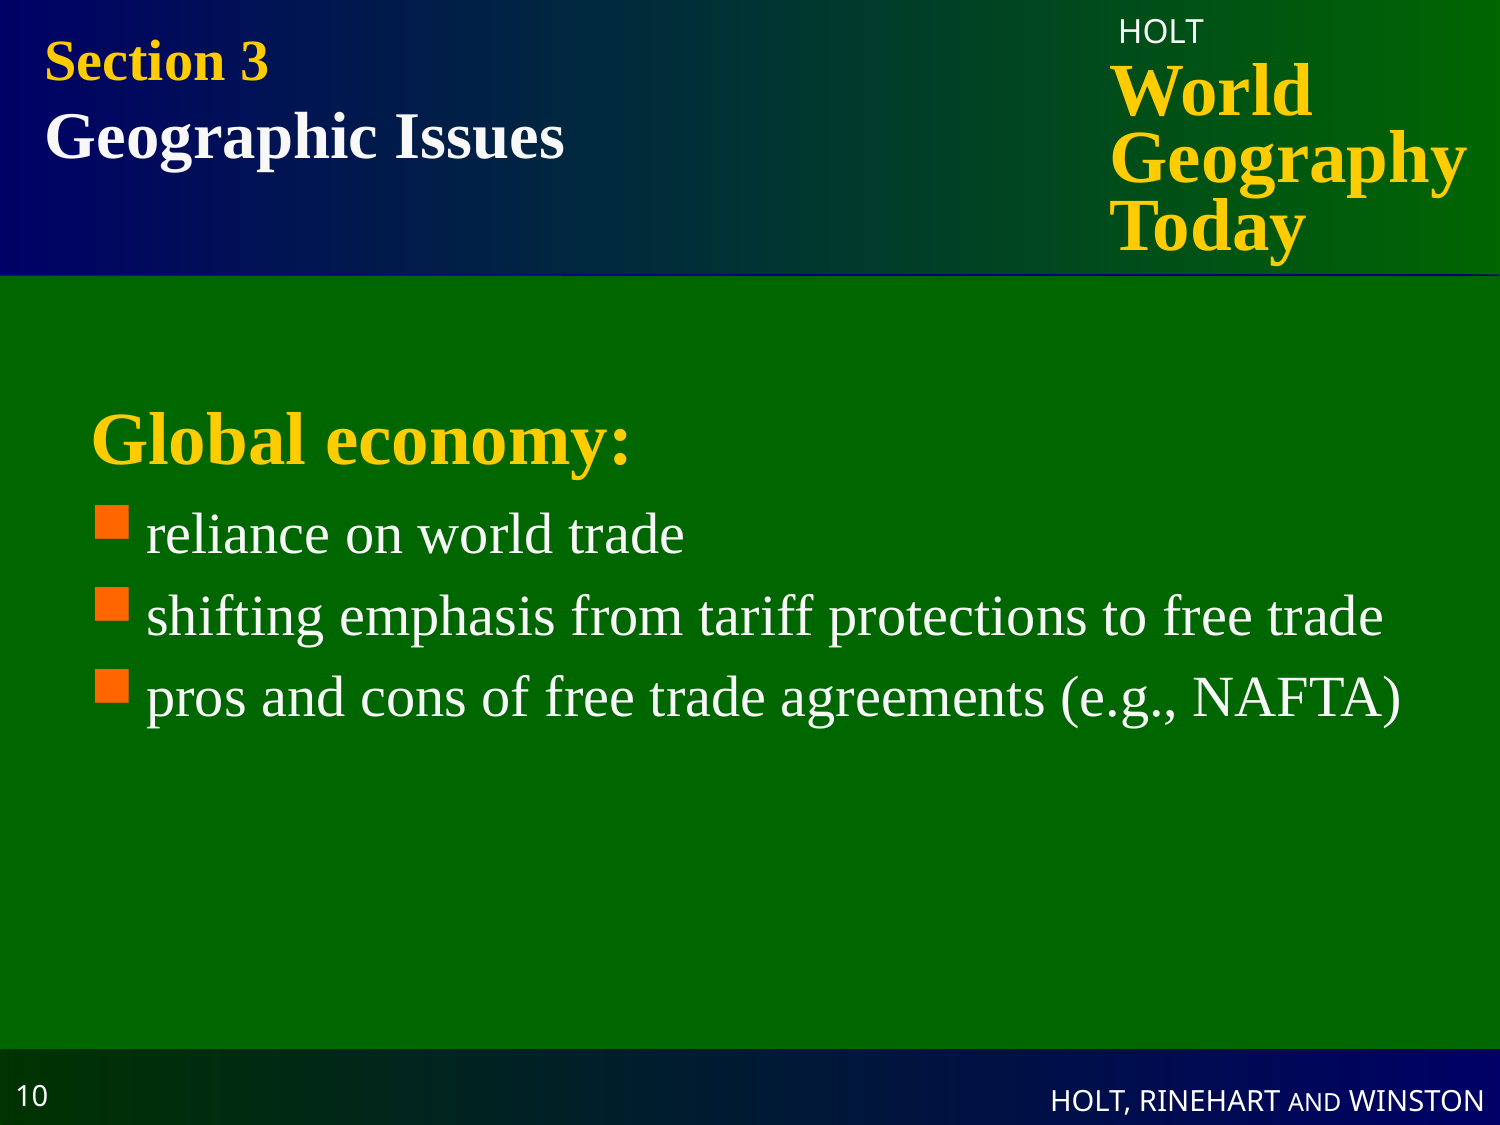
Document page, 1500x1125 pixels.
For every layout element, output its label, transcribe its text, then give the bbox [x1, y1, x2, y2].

slide_number 10 [0, 1050, 313, 1125]
title Global economy: [75, 275, 1425, 487]
list reliance on world trade shifting emphasis from tariff protections to free trade pros and cons of free trade agreements (e.g., NAFTA) [75, 487, 1425, 1028]
text_box Section 3 Geographic Issues [29, 14, 900, 240]
